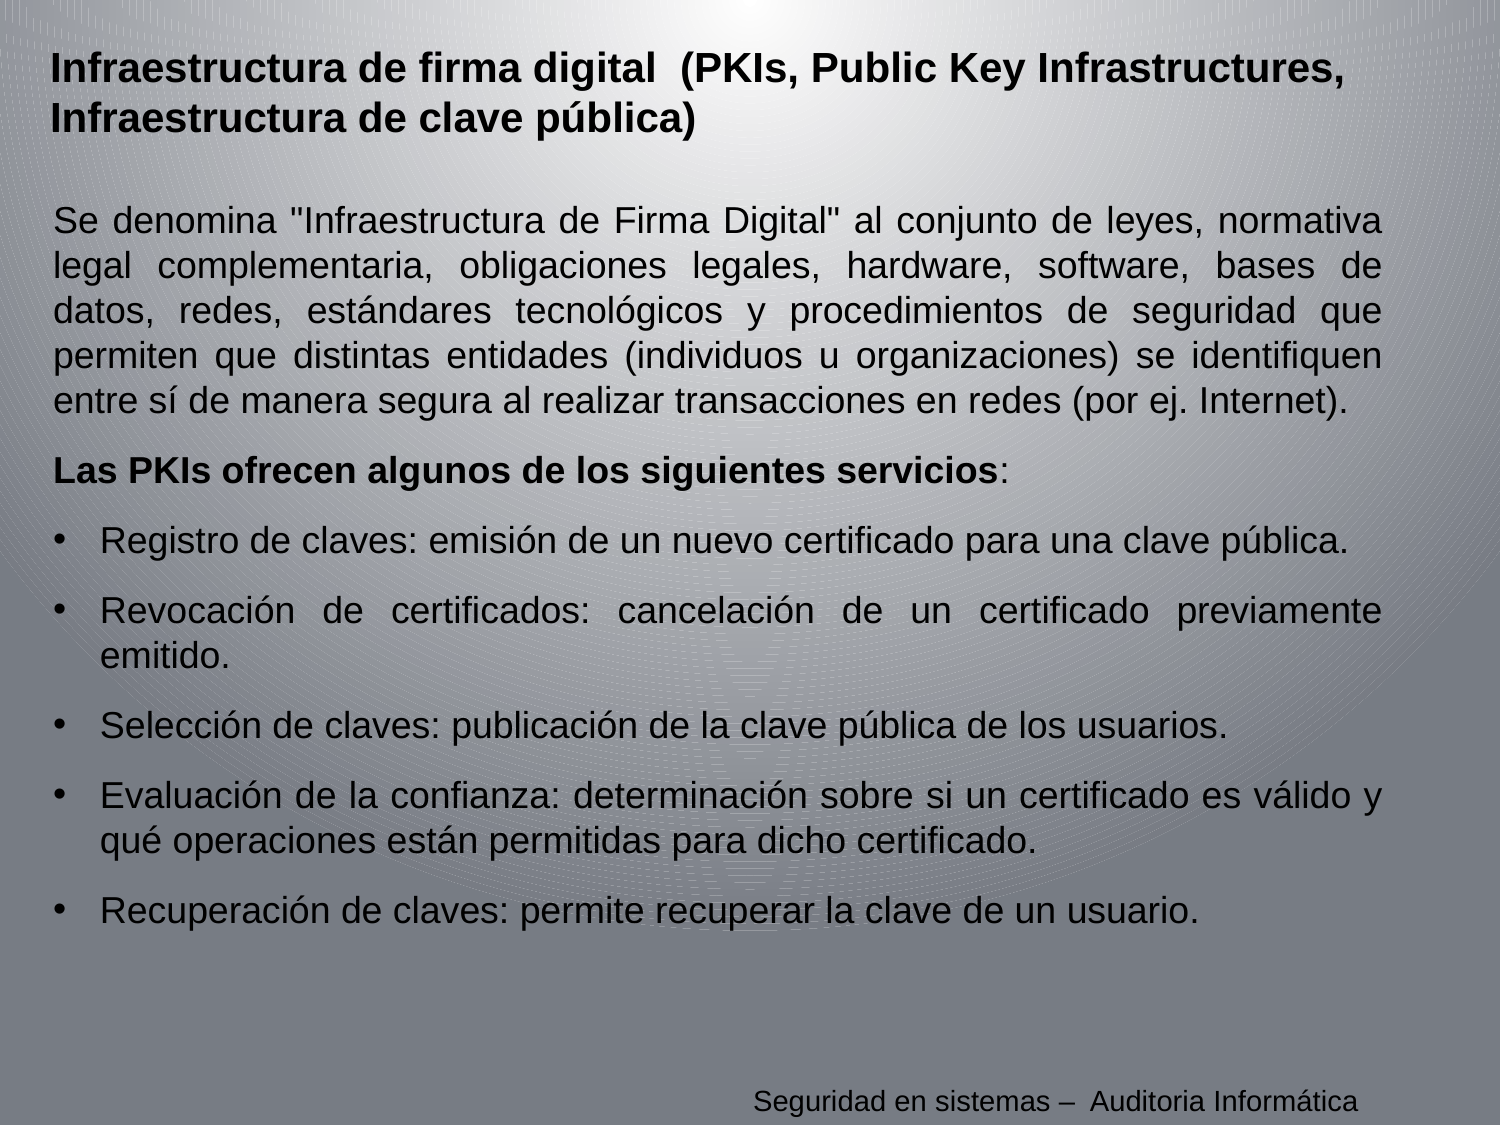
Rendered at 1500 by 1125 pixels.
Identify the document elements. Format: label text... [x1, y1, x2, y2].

text_box Se denomina "Infraestructura de Firma Digital" al conjunto de leyes, normativa legal complementaria, obligaciones legales, hardware, software, bases de datos, redes, estándares tecnológicos y procedimientos de seguridad que permiten que distintas entidades (individuos u organizaciones) se identifiquen entre sí de manera segura al realizar transacciones en redes (por ej. Internet). Las PKIs ofrecen algunos de los siguientes servicios: Registro de claves: emisión de un nuevo certificado para una clave pública. Revocación de certificados: cancelación de un certificado previamente emitido. Selección de claves: publicación de la clave pública de los usuarios. Evaluación de la confianza: determinación sobre si un certificado es válido y qué operaciones están permitidas para dicho certificado. Recuperación de claves: permite recuperar la clave de un usuario. [38, 188, 1398, 939]
text_box Infraestructura de firma digital (PKIs, Public Key Infrastructures, Infraestructura de clave pública) [35, 32, 1434, 150]
text_box Seguridad en sistemas – Auditoria Informática [738, 1074, 1434, 1125]
text_box [0, 0, 1500, 75]
